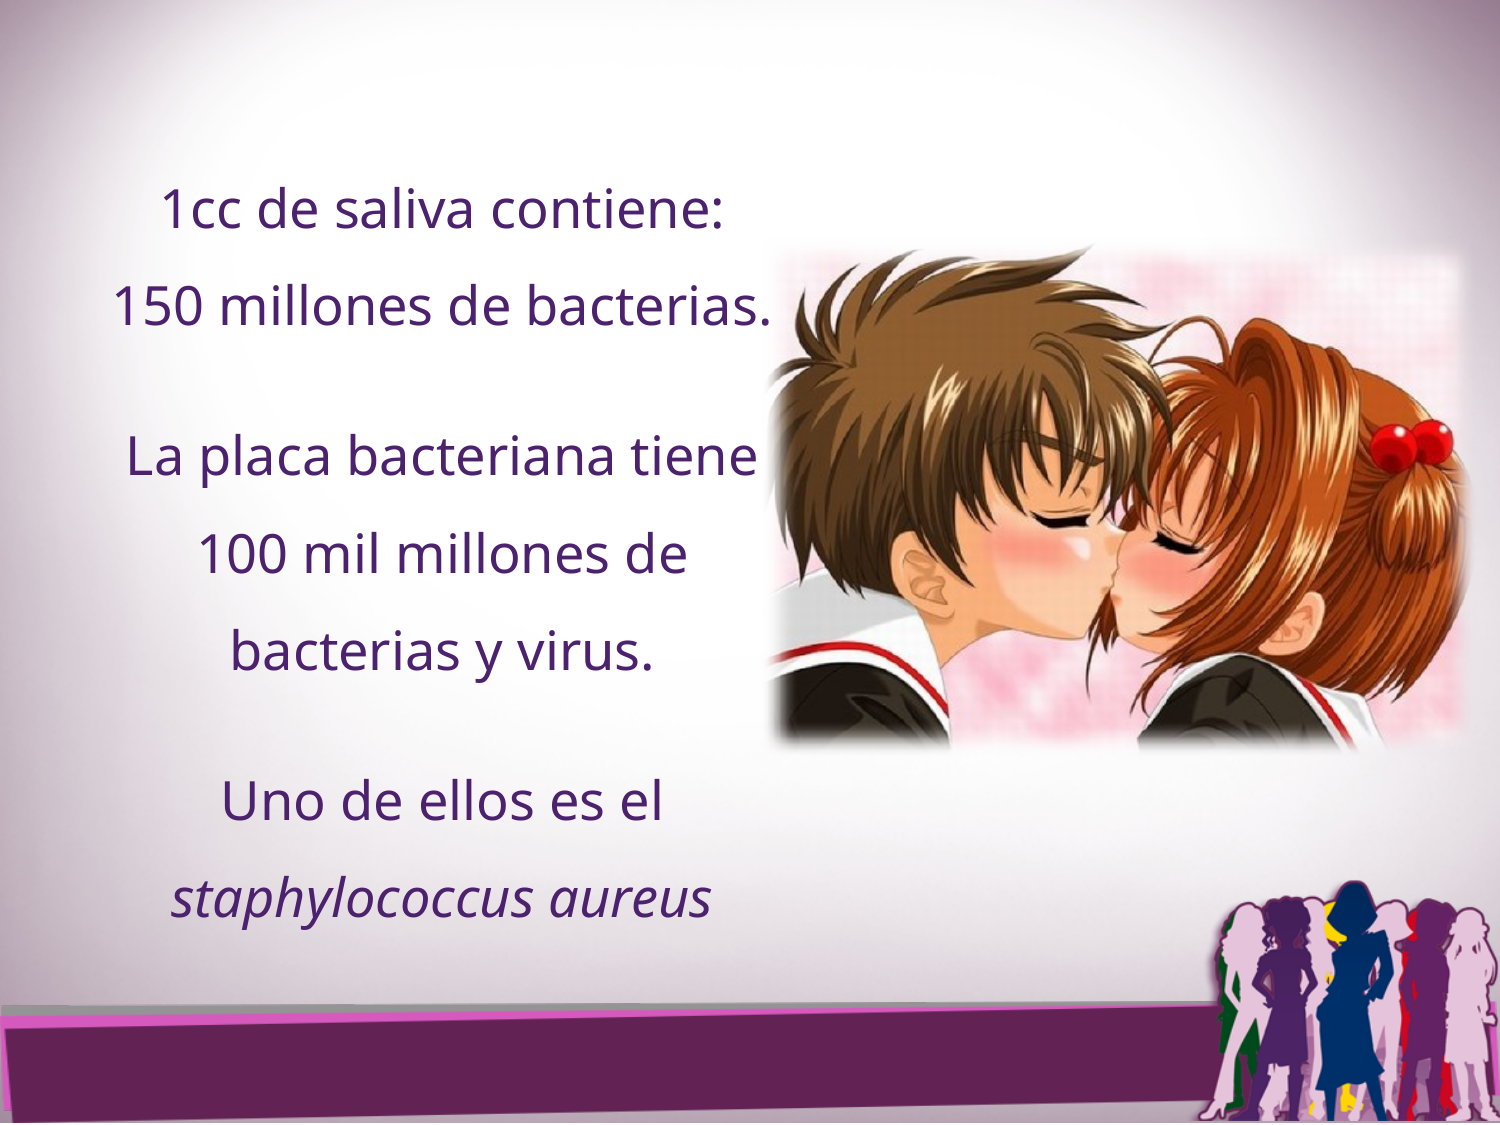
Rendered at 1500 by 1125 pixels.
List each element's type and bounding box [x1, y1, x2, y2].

text_box [0, 0, 1500, 1123]
picture [762, 237, 1477, 756]
